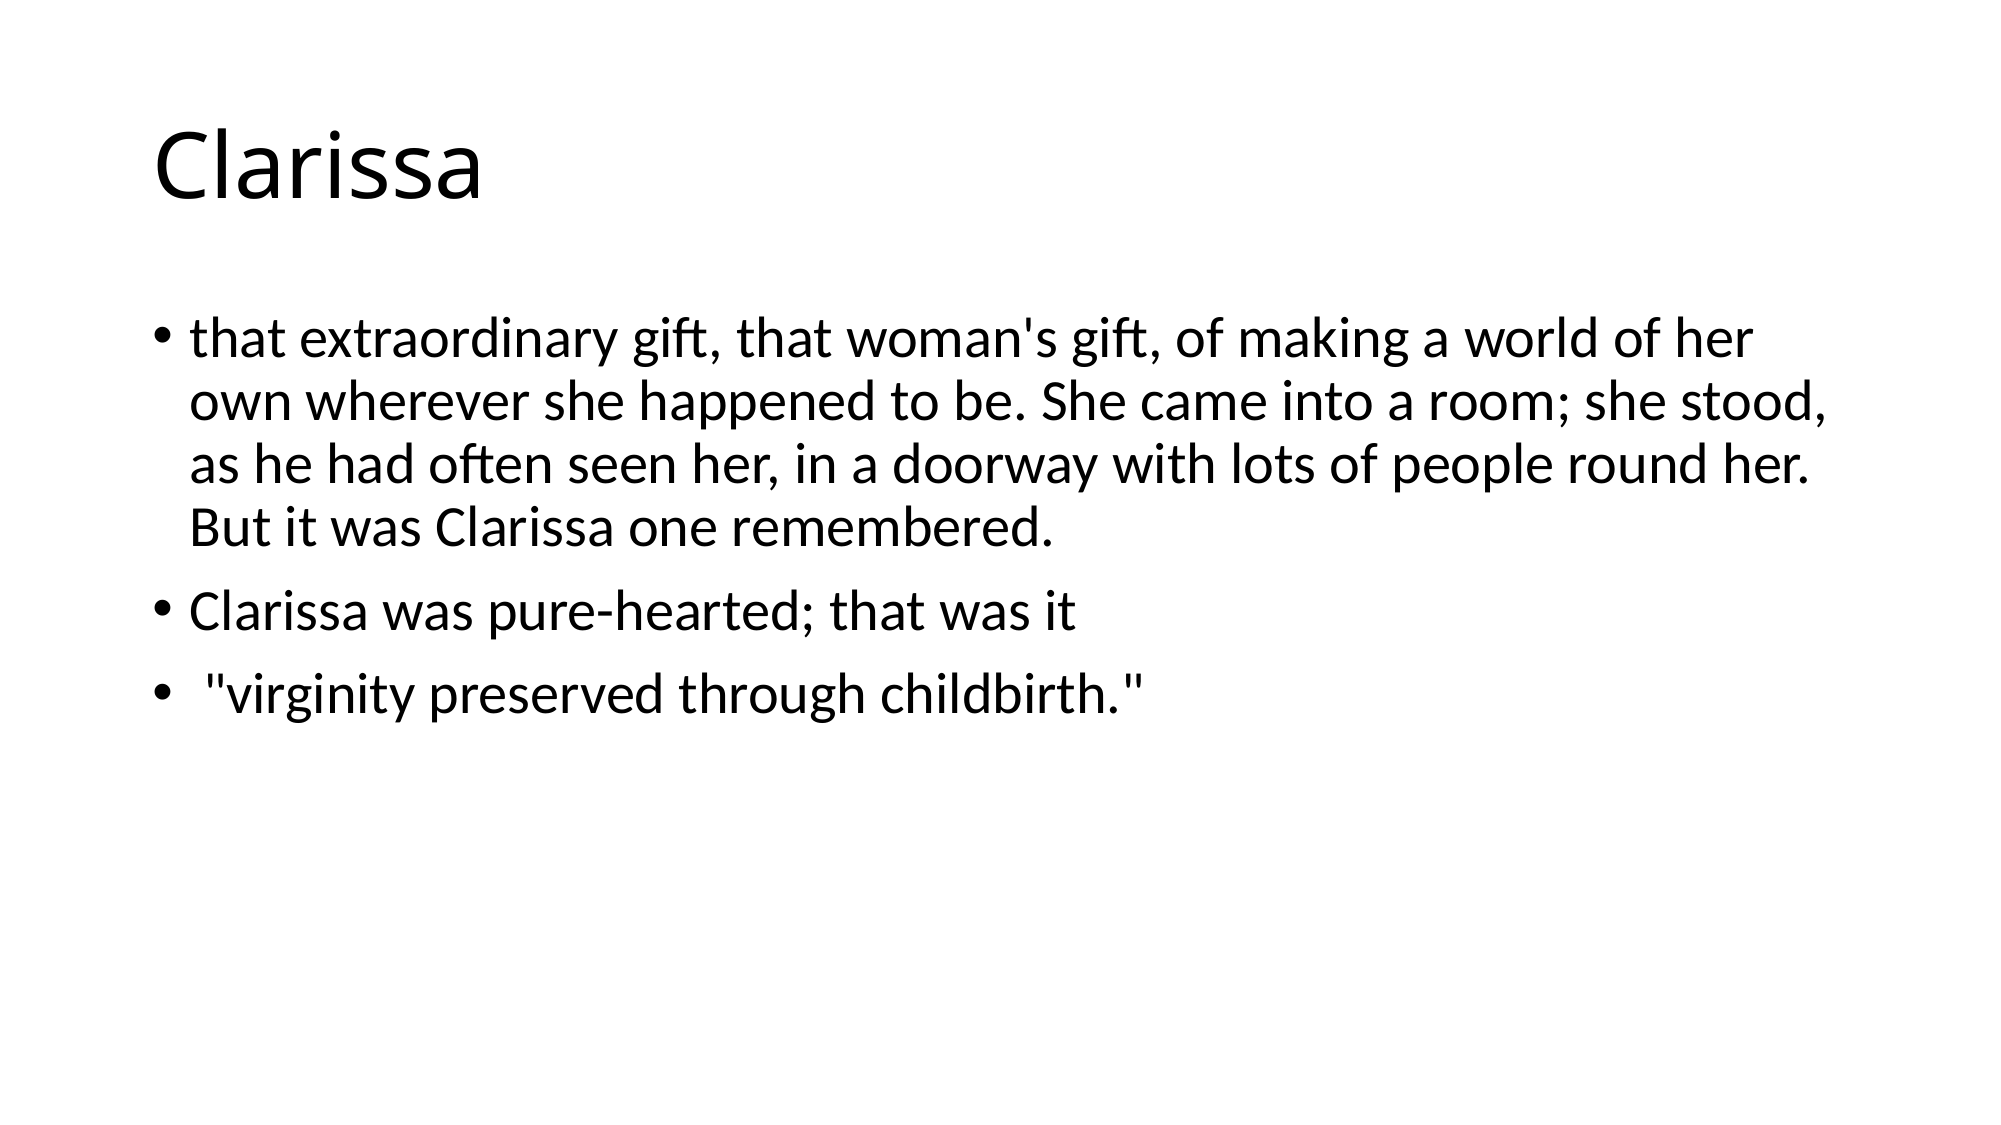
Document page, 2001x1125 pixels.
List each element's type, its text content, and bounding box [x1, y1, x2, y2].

title Clarissa [137, 59, 1863, 278]
list that extraordinary gift, that woman's gift, of making a world of her own wherever she happened to be. She came into a room; she stood, as he had often seen her, in a doorway with lots of people round her. But it was Clarissa one remembered. Clarissa was pure-hearted; that was it "virginity preserved through childbirth." [137, 299, 1863, 1014]
